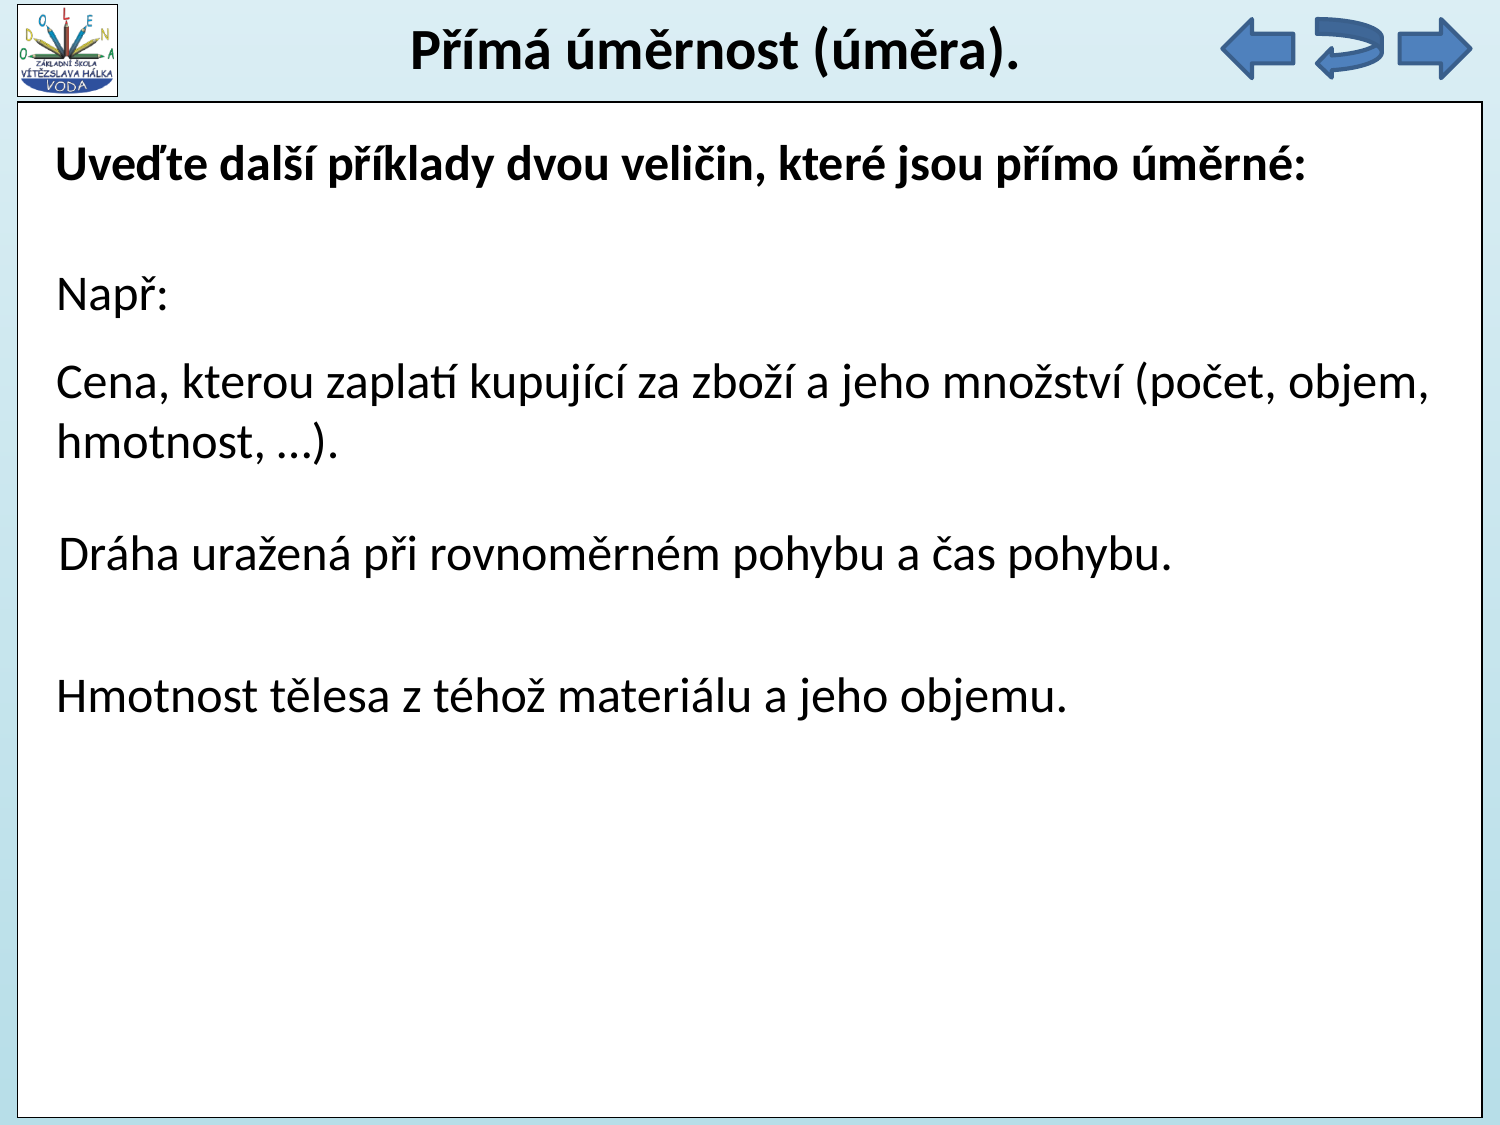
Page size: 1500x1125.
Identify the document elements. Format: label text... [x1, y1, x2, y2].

text_box Např: [41, 243, 1365, 339]
title Přímá úměrnost (úměra). [124, 19, 1379, 91]
text_box [17, 101, 1483, 1118]
text_box Uveďte další příklady dvou veličin, které jsou přímo úměrné: [41, 113, 1459, 209]
text_box [1314, 16, 1384, 80]
picture [17, 4, 119, 97]
text_box Dráha uražená při rovnoměrném pohybu a čas pohybu. [43, 503, 1367, 598]
text_box [1397, 17, 1473, 81]
text_box Hmotnost tělesa z téhož materiálu a jeho objemu. [41, 645, 1365, 740]
text_box [1220, 17, 1296, 81]
text_box Cena, kterou zaplatí kupující za zboží a jeho množství (počet, objem, hmotnost, …). [41, 361, 1483, 457]
